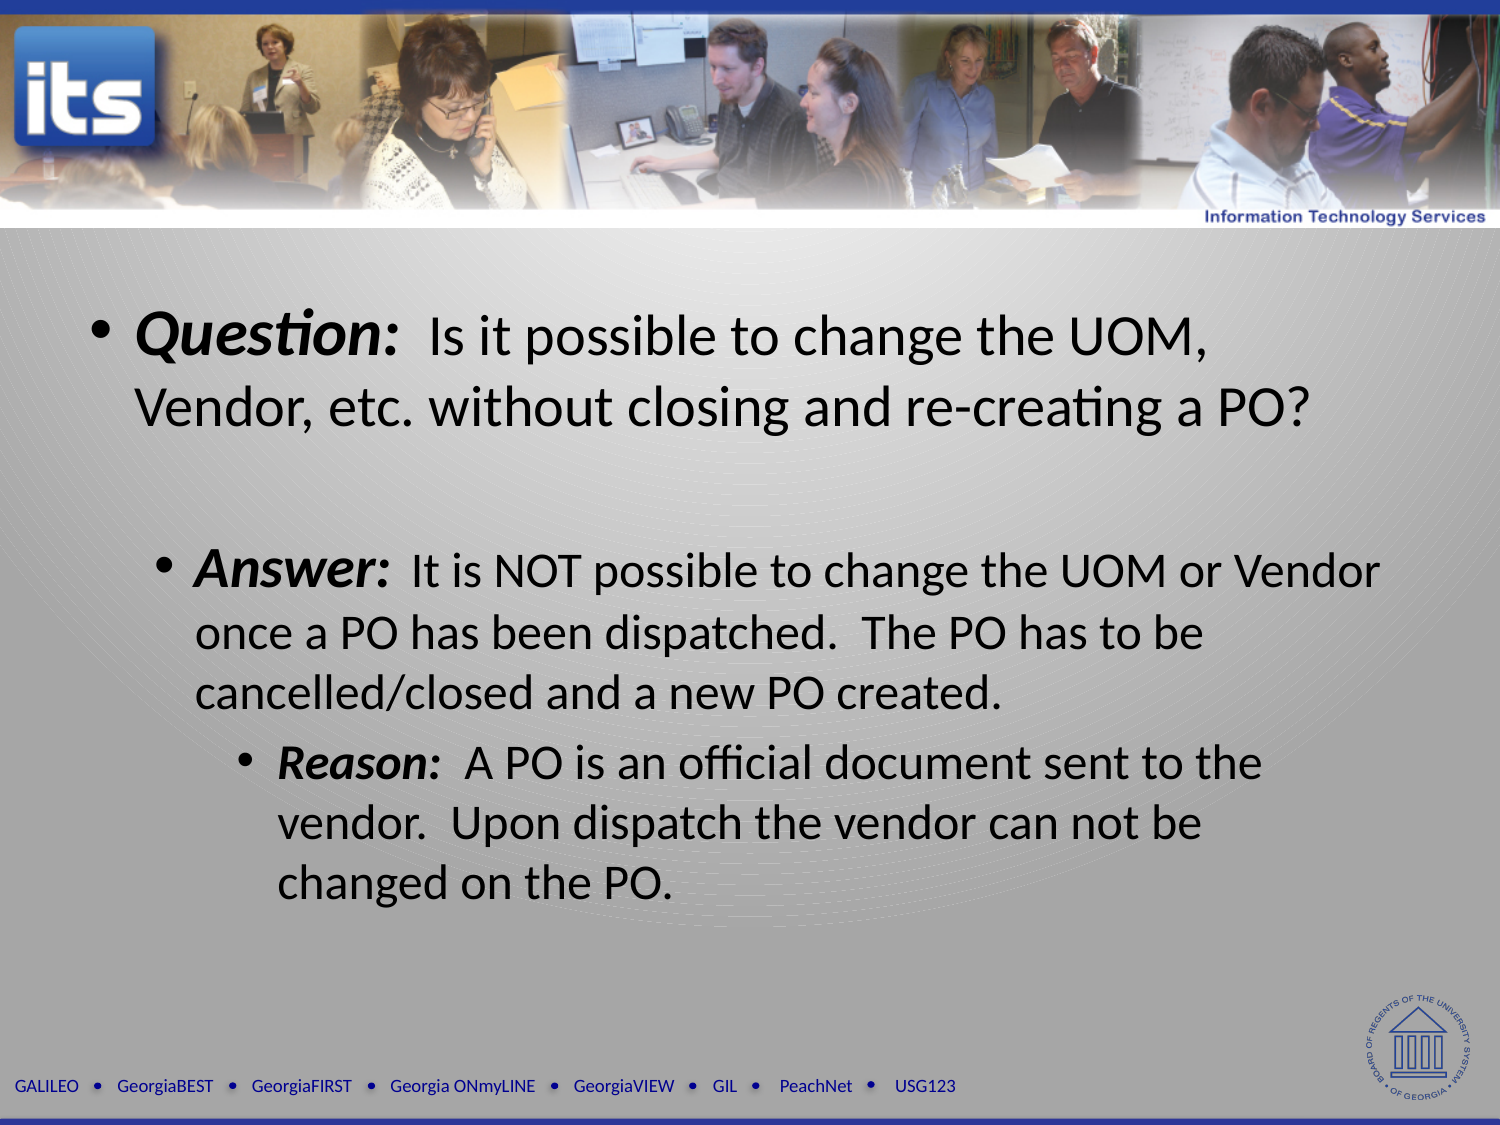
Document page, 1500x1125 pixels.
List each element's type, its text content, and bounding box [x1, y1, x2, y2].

picture [0, 0, 1500, 228]
picture [1366, 995, 1470, 1100]
list Question: Is it possible to change the UOM, Vendor, etc. without closing and re-creating a PO? Answer: It is NOT possible to change the UOM or Vendor once a PO has been dispatched. The PO has to be cancelled/closed and a new PO created. Reason: A PO is an official document sent to the vendor. Upon dispatch the vendor can not be changed on the PO. [75, 281, 1400, 1005]
